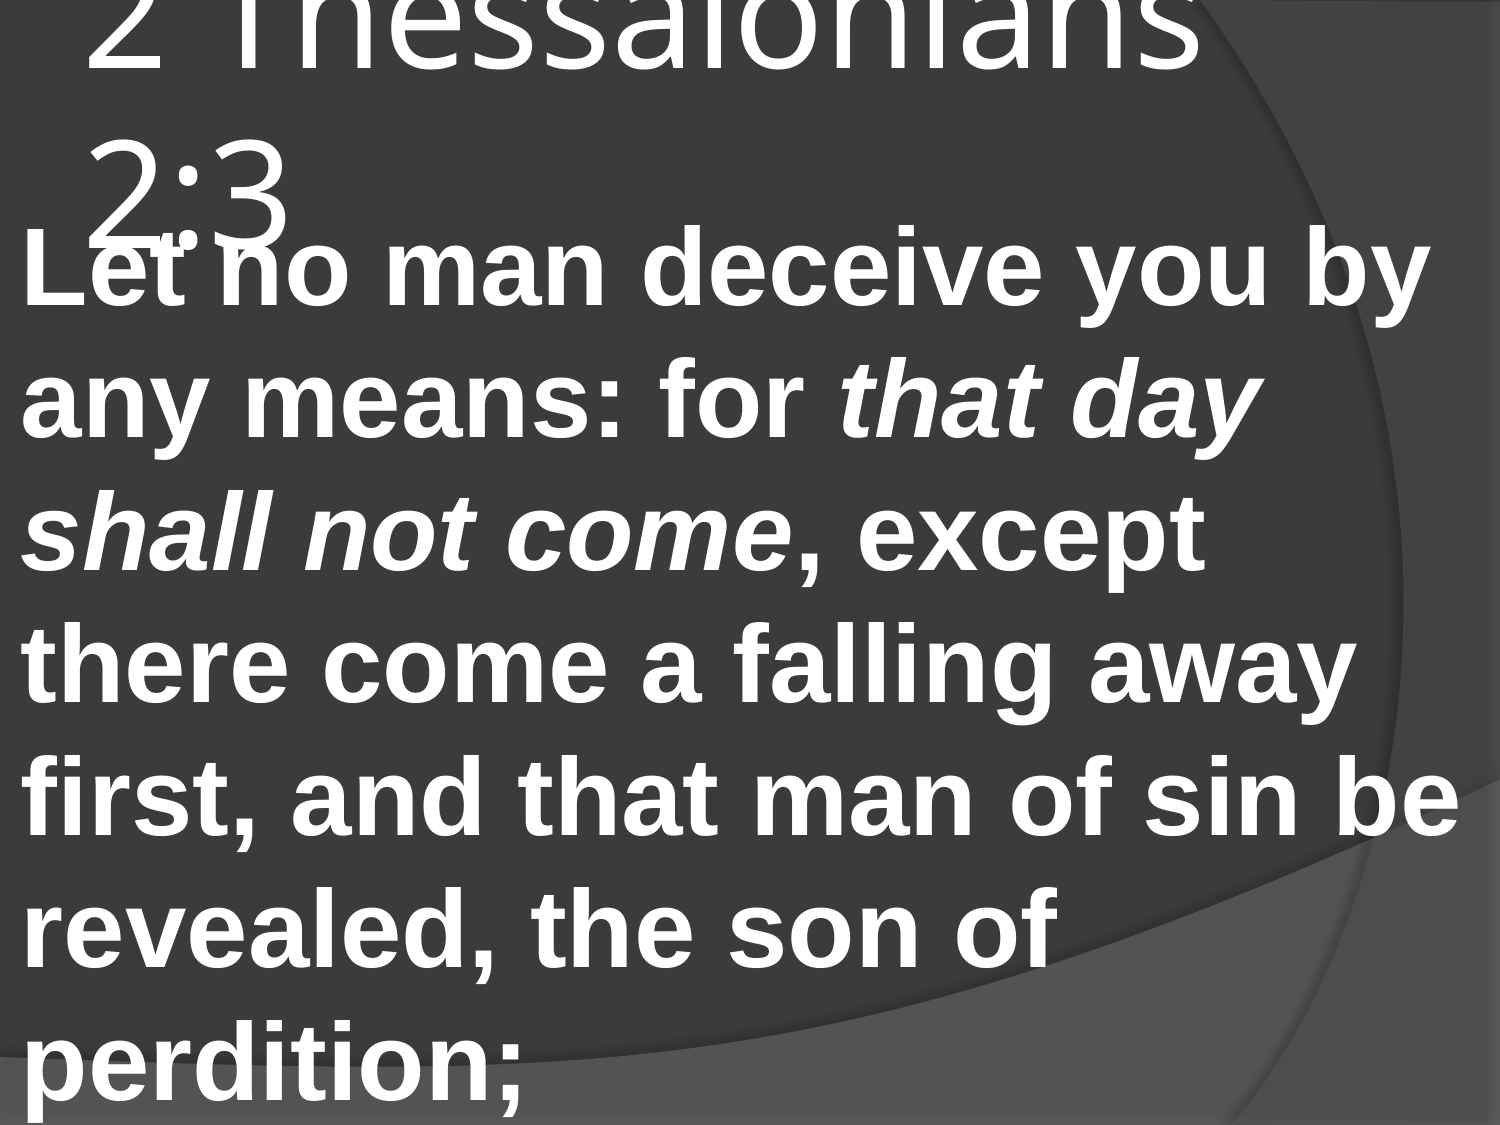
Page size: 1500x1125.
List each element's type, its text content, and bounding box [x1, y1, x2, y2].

list Let no man deceive you by any means: for that day shall not come, except there come a falling away first, and that man of sin be revealed, the son of perdition; [0, 187, 1488, 1125]
title 2 Thessalonians 2:3 [75, 4, 1438, 187]
